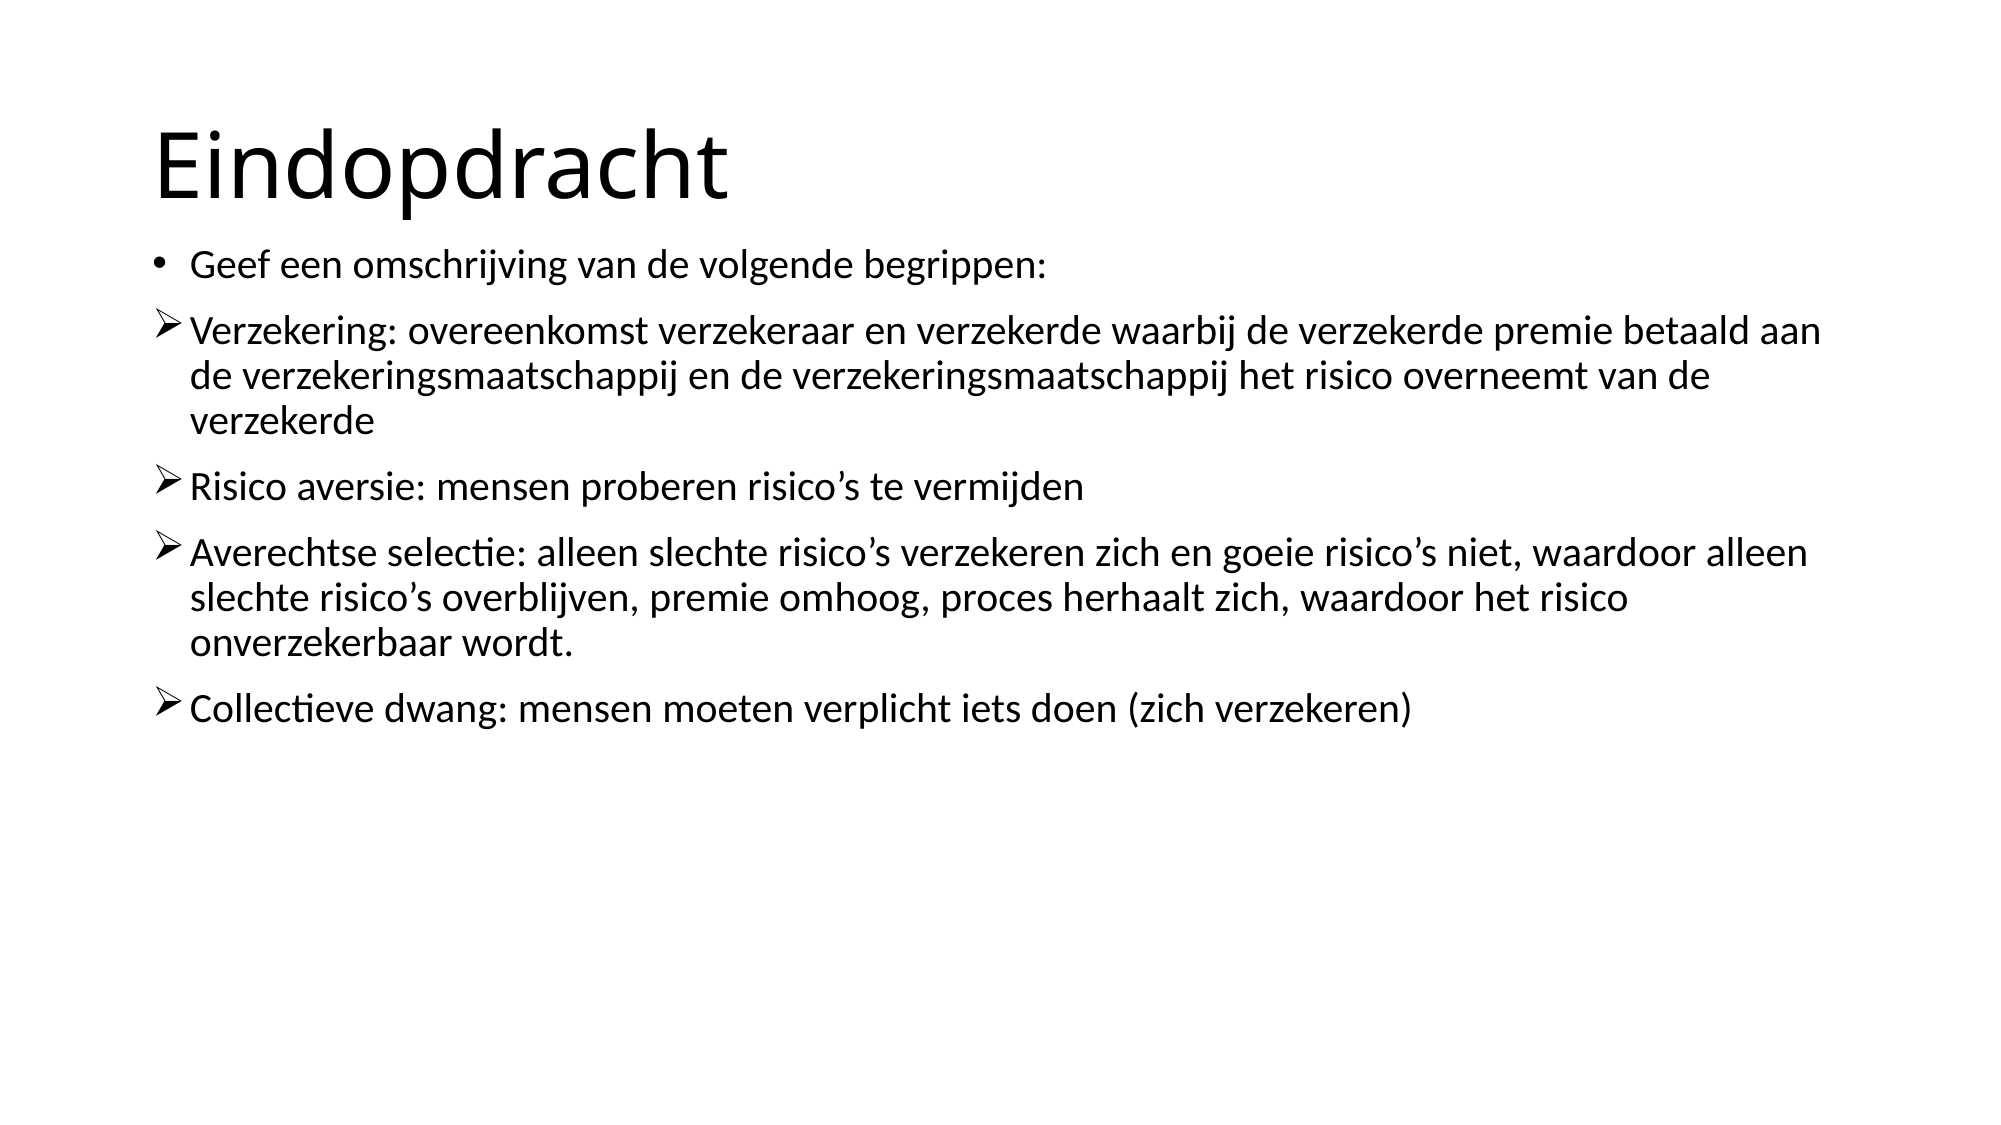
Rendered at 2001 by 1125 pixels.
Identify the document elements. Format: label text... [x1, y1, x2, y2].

title Eindopdracht [137, 59, 1863, 234]
list Geef een omschrijving van de volgende begrippen: Verzekering: overeenkomst verzekeraar en verzekerde waarbij de verzekerde premie betaald aan de verzekeringsmaatschappij en de verzekeringsmaatschappij het risico overneemt van de verzekerde Risico aversie: mensen proberen risico’s te vermijden Averechtse selectie: alleen slechte risico’s verzekeren zich en goeie risico’s niet, waardoor alleen slechte risico’s overblijven, premie omhoog, proces herhaalt zich, waardoor het risico onverzekerbaar wordt. Collectieve dwang: mensen moeten verplicht iets doen (zich verzekeren) [137, 234, 1863, 1014]
